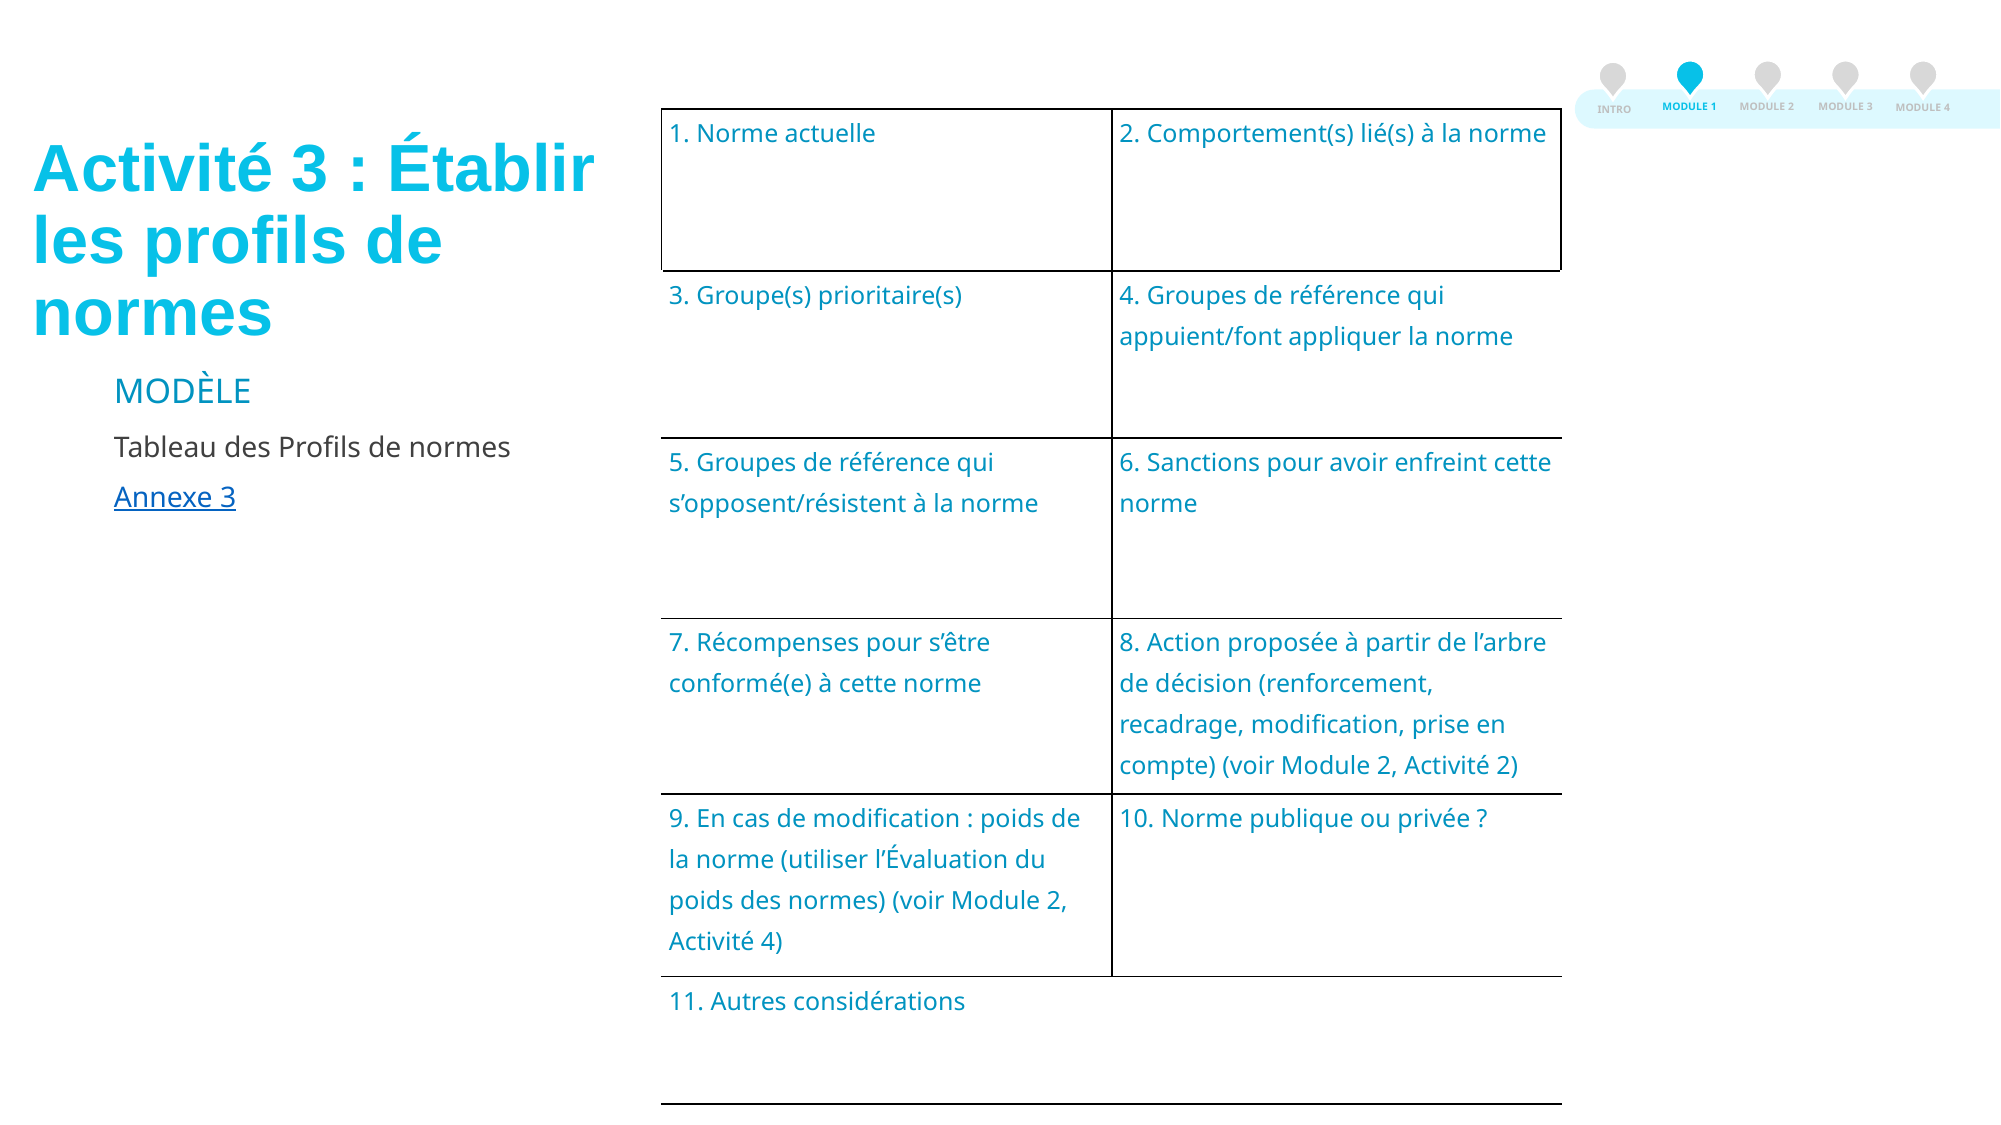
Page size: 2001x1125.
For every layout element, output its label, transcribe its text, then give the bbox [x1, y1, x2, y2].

table_cell 7. Récompenses pour s’être conformé(e) à cette norme [663, 619, 1111, 793]
title Activité 3 : Établir les profils de normes [33, 134, 631, 244]
table_cell 5. Groupes de référence qui s’opposent/résistent à la norme [663, 439, 1111, 618]
table_header 1. Norme actuelle [662, 110, 1111, 270]
table_cell 11. Autres considérations [663, 977, 1560, 1103]
table_header 2. Comportement(s) lié(s) à la norme [1113, 110, 1560, 270]
table_cell 10. Norme publique ou privée ? [1113, 795, 1560, 976]
table_cell 8. Action proposée à partir de l’arbre de décision (renforcement, recadrage, modification, prise en compte) (voir Module 2, Activité 2) [1113, 619, 1560, 793]
table_cell 6. Sanctions pour avoir enfreint cette norme [1113, 439, 1560, 618]
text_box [1574, 53, 2000, 125]
table_cell 3. Groupe(s) prioritaire(s) [663, 272, 1111, 437]
text_box MODÈLE Tableau des Profils de normes Annexe 3 [98, 343, 535, 563]
table_cell 4. Groupes de référence qui appuient/font appliquer la norme [1113, 272, 1560, 437]
table_cell 9. En cas de modification : poids de la norme (utiliser l’Évaluation du poids des normes) (voir Module 2, Activité 4) [663, 795, 1111, 976]
